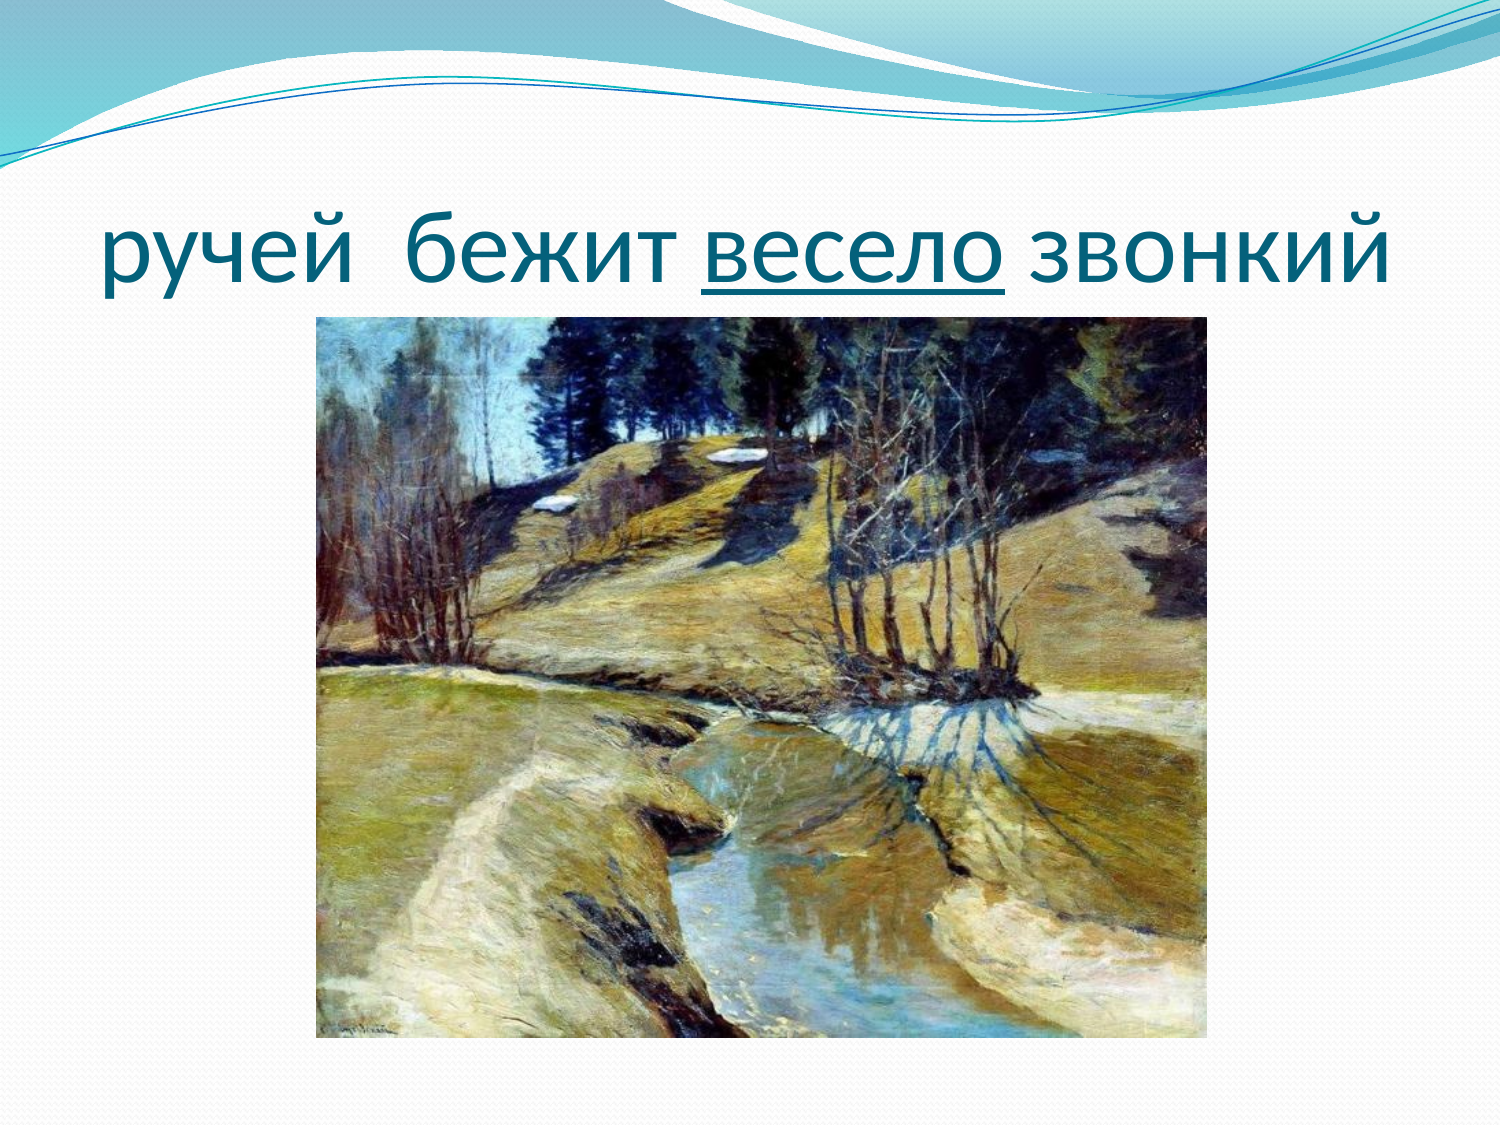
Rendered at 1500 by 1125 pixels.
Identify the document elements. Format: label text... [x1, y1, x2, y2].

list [316, 317, 1208, 1038]
title ручей бежит весело звонкий [75, 115, 1425, 303]
